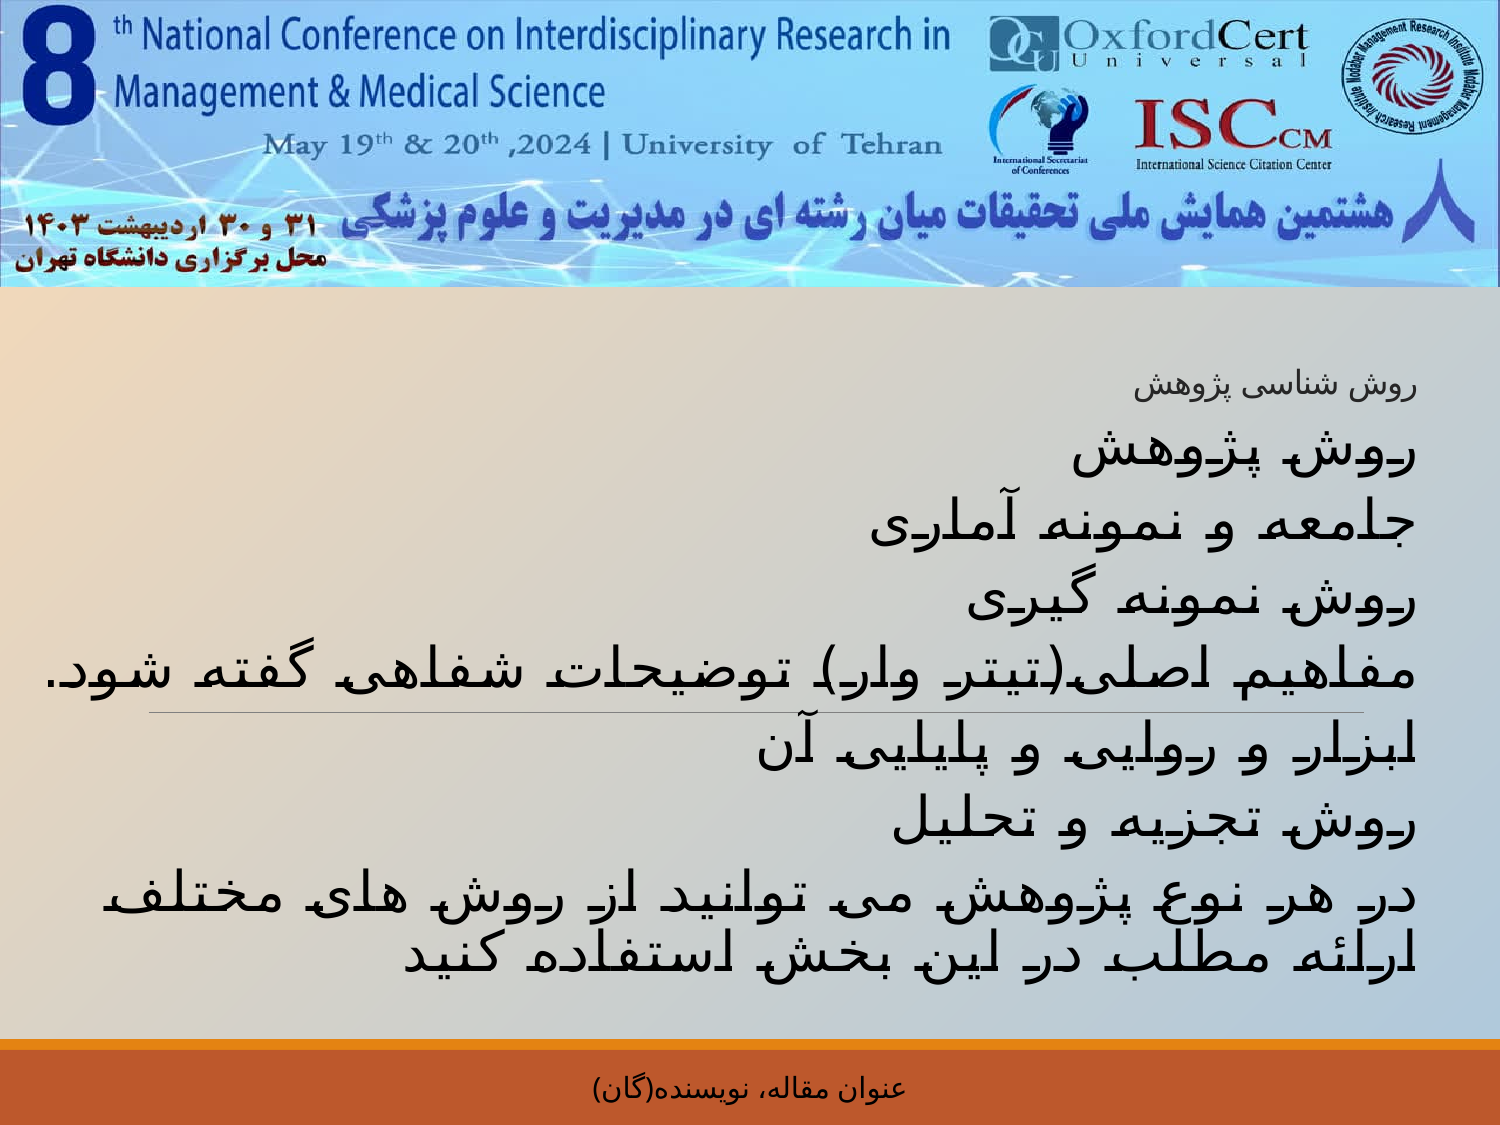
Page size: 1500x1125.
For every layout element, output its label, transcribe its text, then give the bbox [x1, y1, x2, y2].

title روش شناسی پژوهش [1046, 330, 1434, 408]
subtitle روش پژوهش جامعه و نمونه آماری روش نمونه گیری مفاهیم اصلی(تیتر وار) توضیحات شفاهی گفته شود. ابزار و روایی و پایایی آن روش تجزیه و تحلیل در هر نوع پژوهش می توانید از روش های مختلف ارائه مطلب در این بخش استفاده کنید [17, 408, 1434, 1035]
footer عنوان مقاله، نویسنده(گان) [453, 1059, 1047, 1120]
picture [0, 0, 1500, 288]
